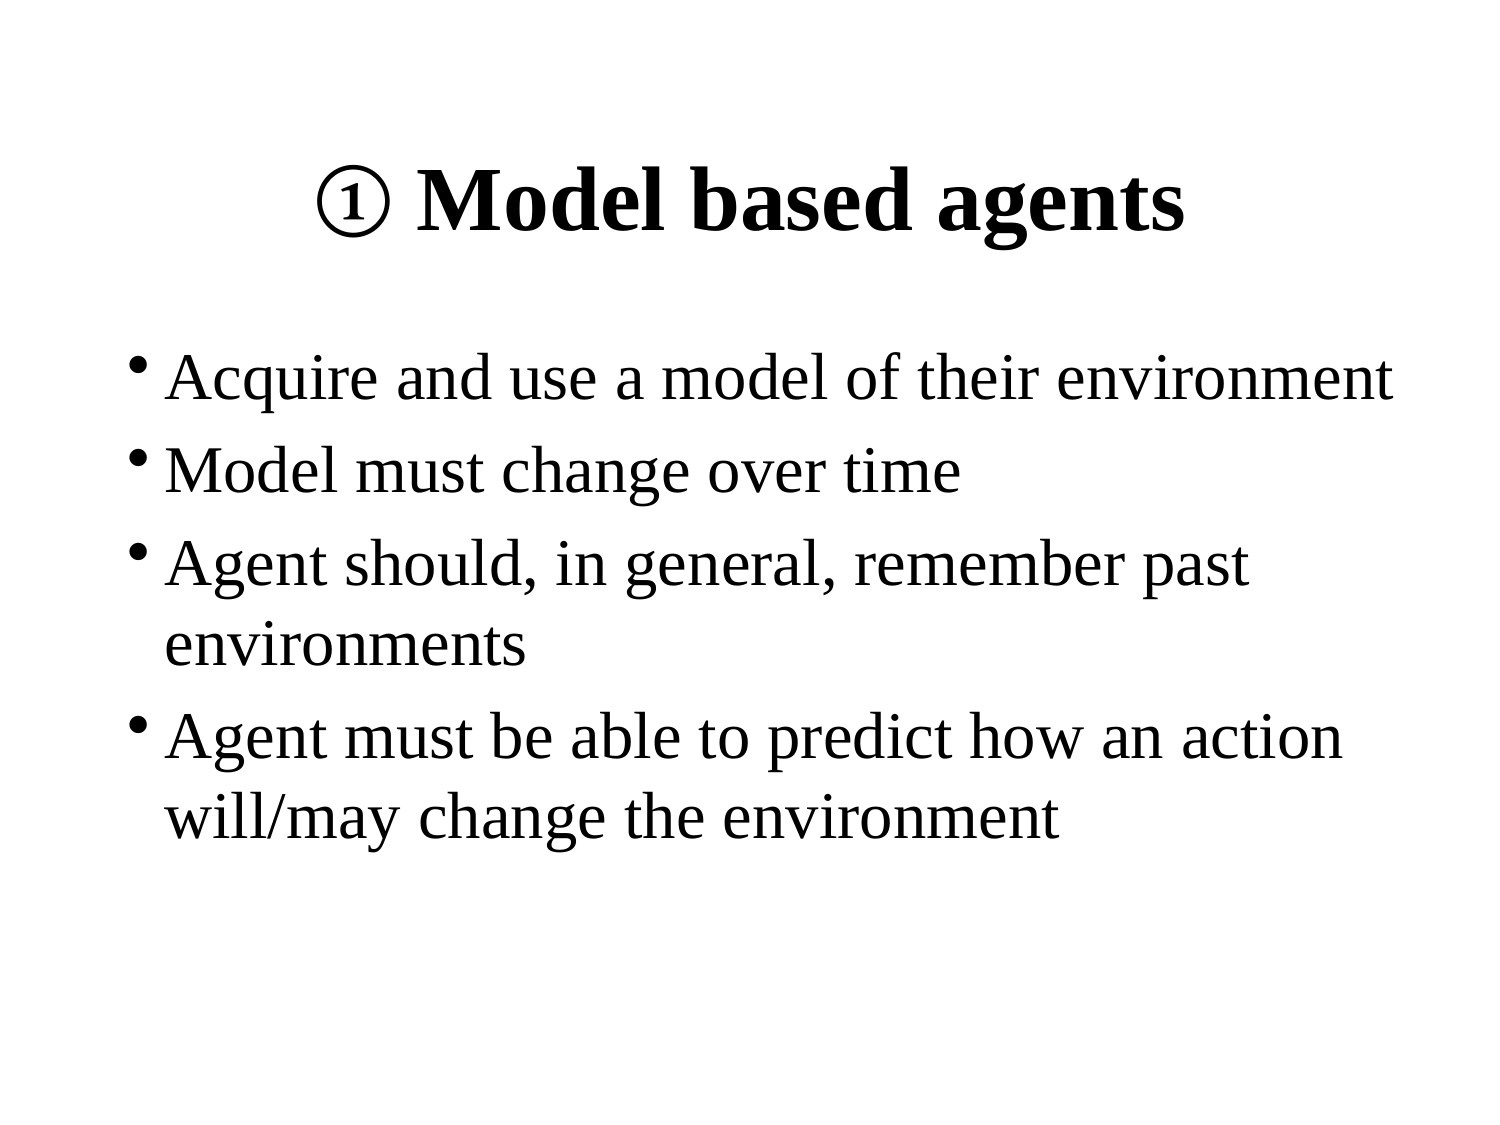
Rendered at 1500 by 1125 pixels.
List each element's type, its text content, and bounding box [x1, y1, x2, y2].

title Model based agents [112, 99, 1388, 288]
list Acquire and use a model of their environment Model must change over time Agent should, in general, remember past environments Agent must be able to predict how an action will/may change the environment [112, 324, 1450, 1075]
